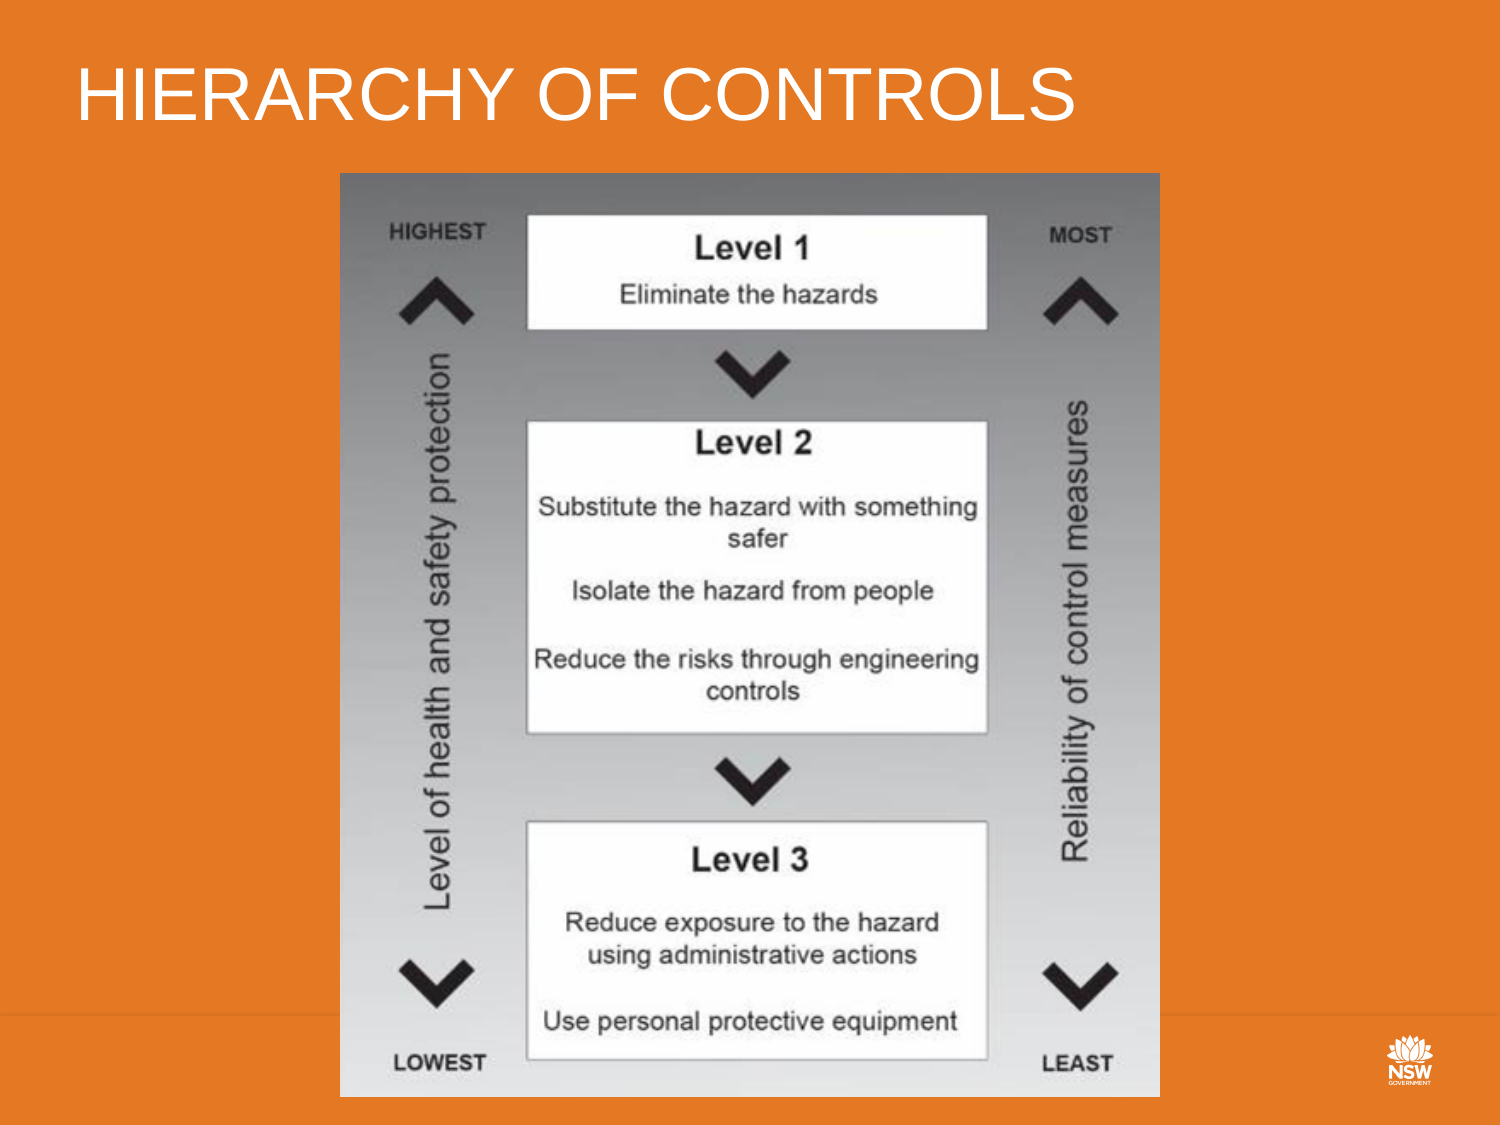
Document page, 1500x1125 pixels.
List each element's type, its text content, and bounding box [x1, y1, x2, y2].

title HIERARCHY OF CONTROLS [75, 63, 1425, 174]
picture [1387, 1035, 1433, 1085]
picture [340, 173, 1160, 1097]
